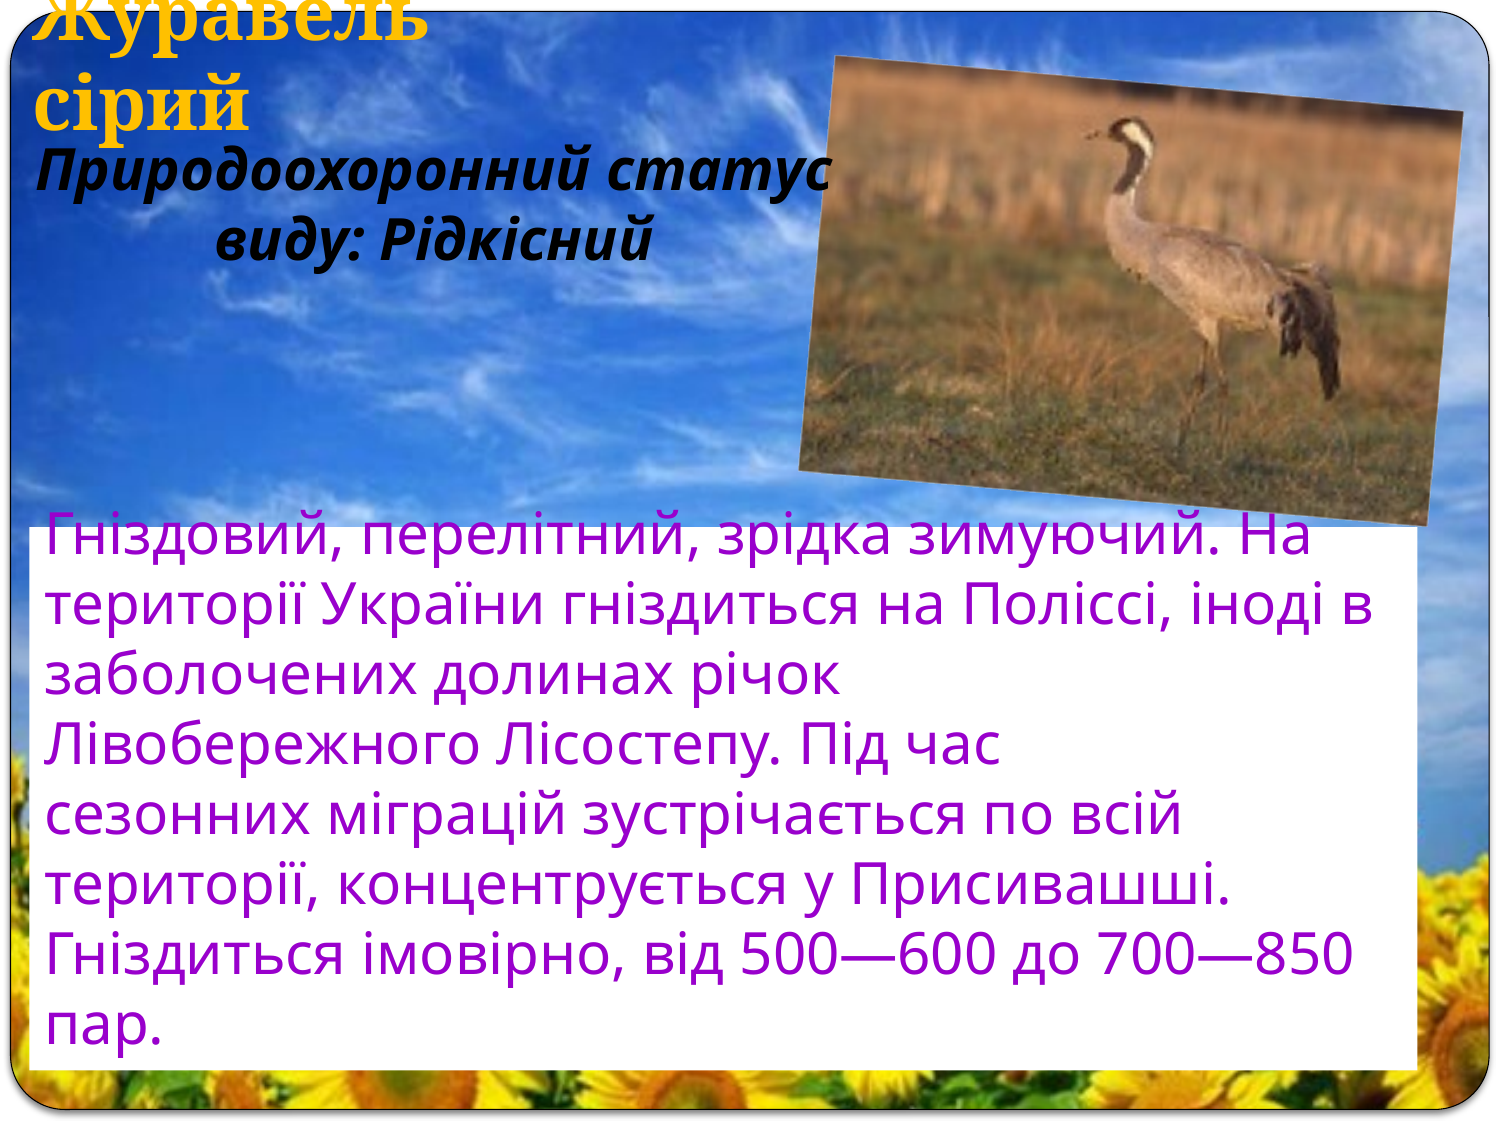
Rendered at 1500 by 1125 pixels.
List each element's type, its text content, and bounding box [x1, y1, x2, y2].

text_box Природоохоронний статус виду: Рідкісний [0, 148, 808, 256]
text_box Гніздовий, перелітний, зрідка зимуючий. На території України гніздиться на Поліссі, іноді в заболочених долинах річок Лівобережного Лісостепу. Під час сезонних міграцій зустрічається по всій території, концентрується у Присивашші. Гніздиться імовірно, від 500—600 до 700—850 пар. [28, 526, 1418, 1071]
picture [12, 12, 1488, 1108]
text_box Журавель сірий [17, 18, 668, 138]
